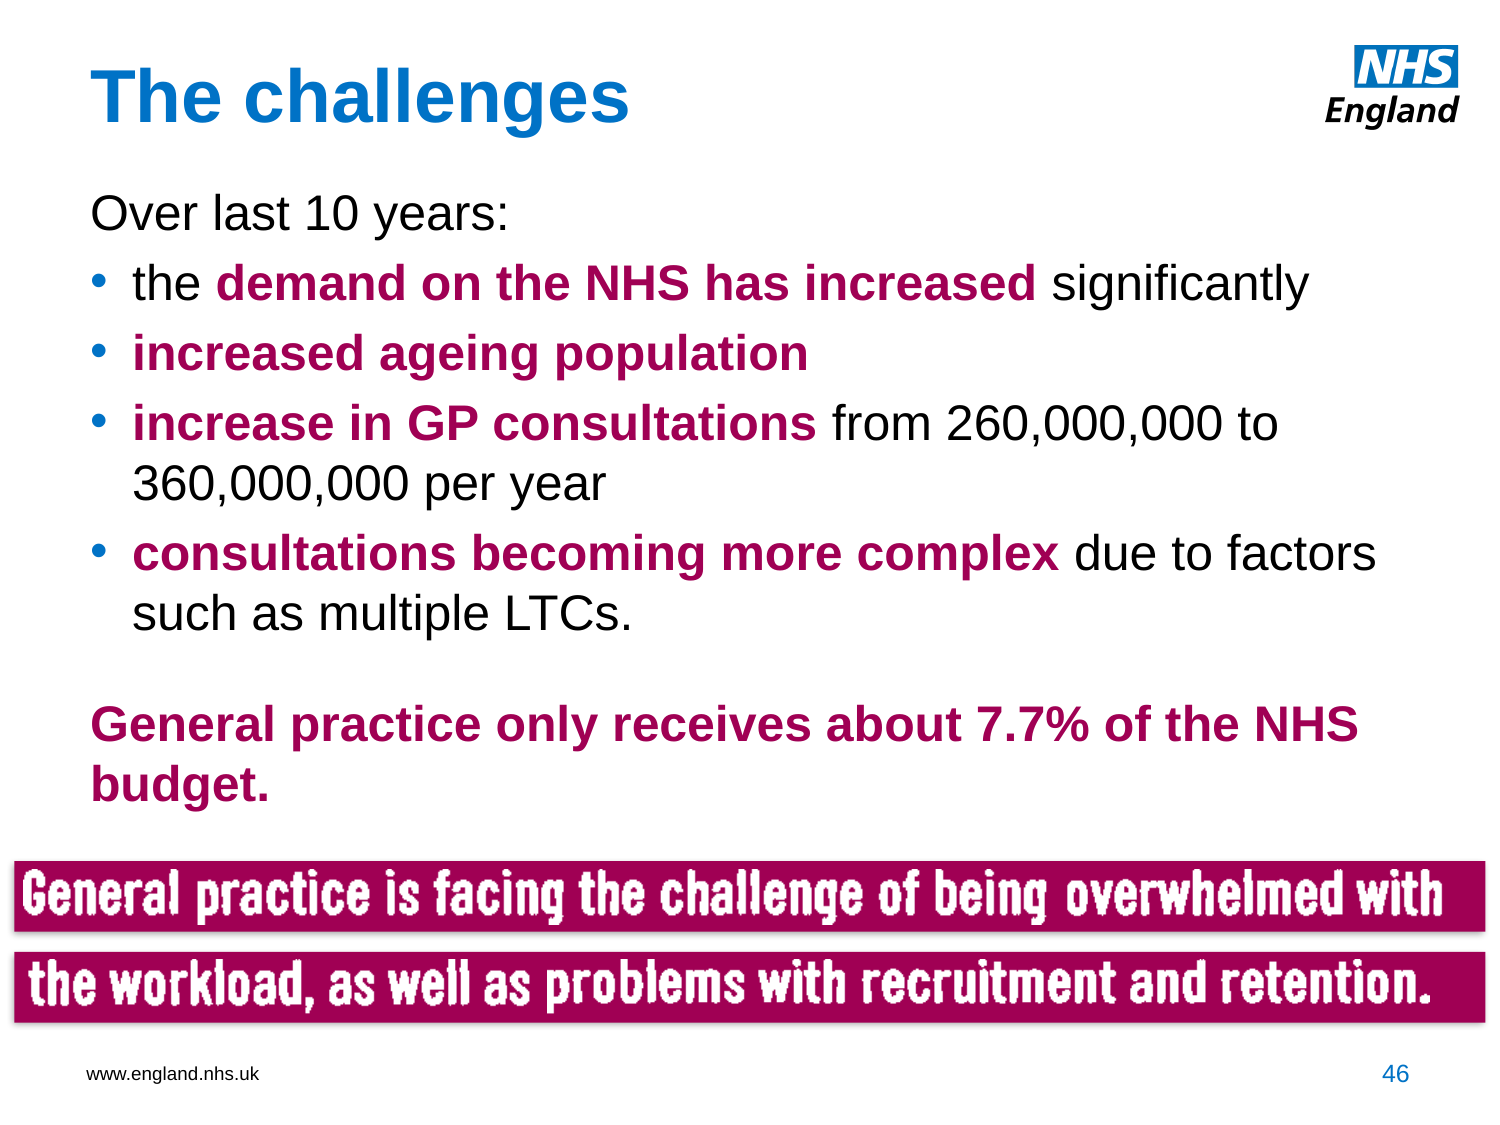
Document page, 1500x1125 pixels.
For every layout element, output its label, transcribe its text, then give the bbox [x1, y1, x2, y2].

list Over last 10 years: the demand on the NHS has increased significantly increased ageing population increase in GP consultations from 260,000,000 to 360,000,000 per year consultations becoming more complex due to factors such as multiple LTCs. General practice only receives about 7.7% of the NHS budget. [75, 173, 1451, 709]
slide_number 46 [1074, 1042, 1425, 1103]
title The challenges [75, 37, 1282, 148]
picture [1325, 45, 1460, 130]
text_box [14, 860, 1486, 1023]
